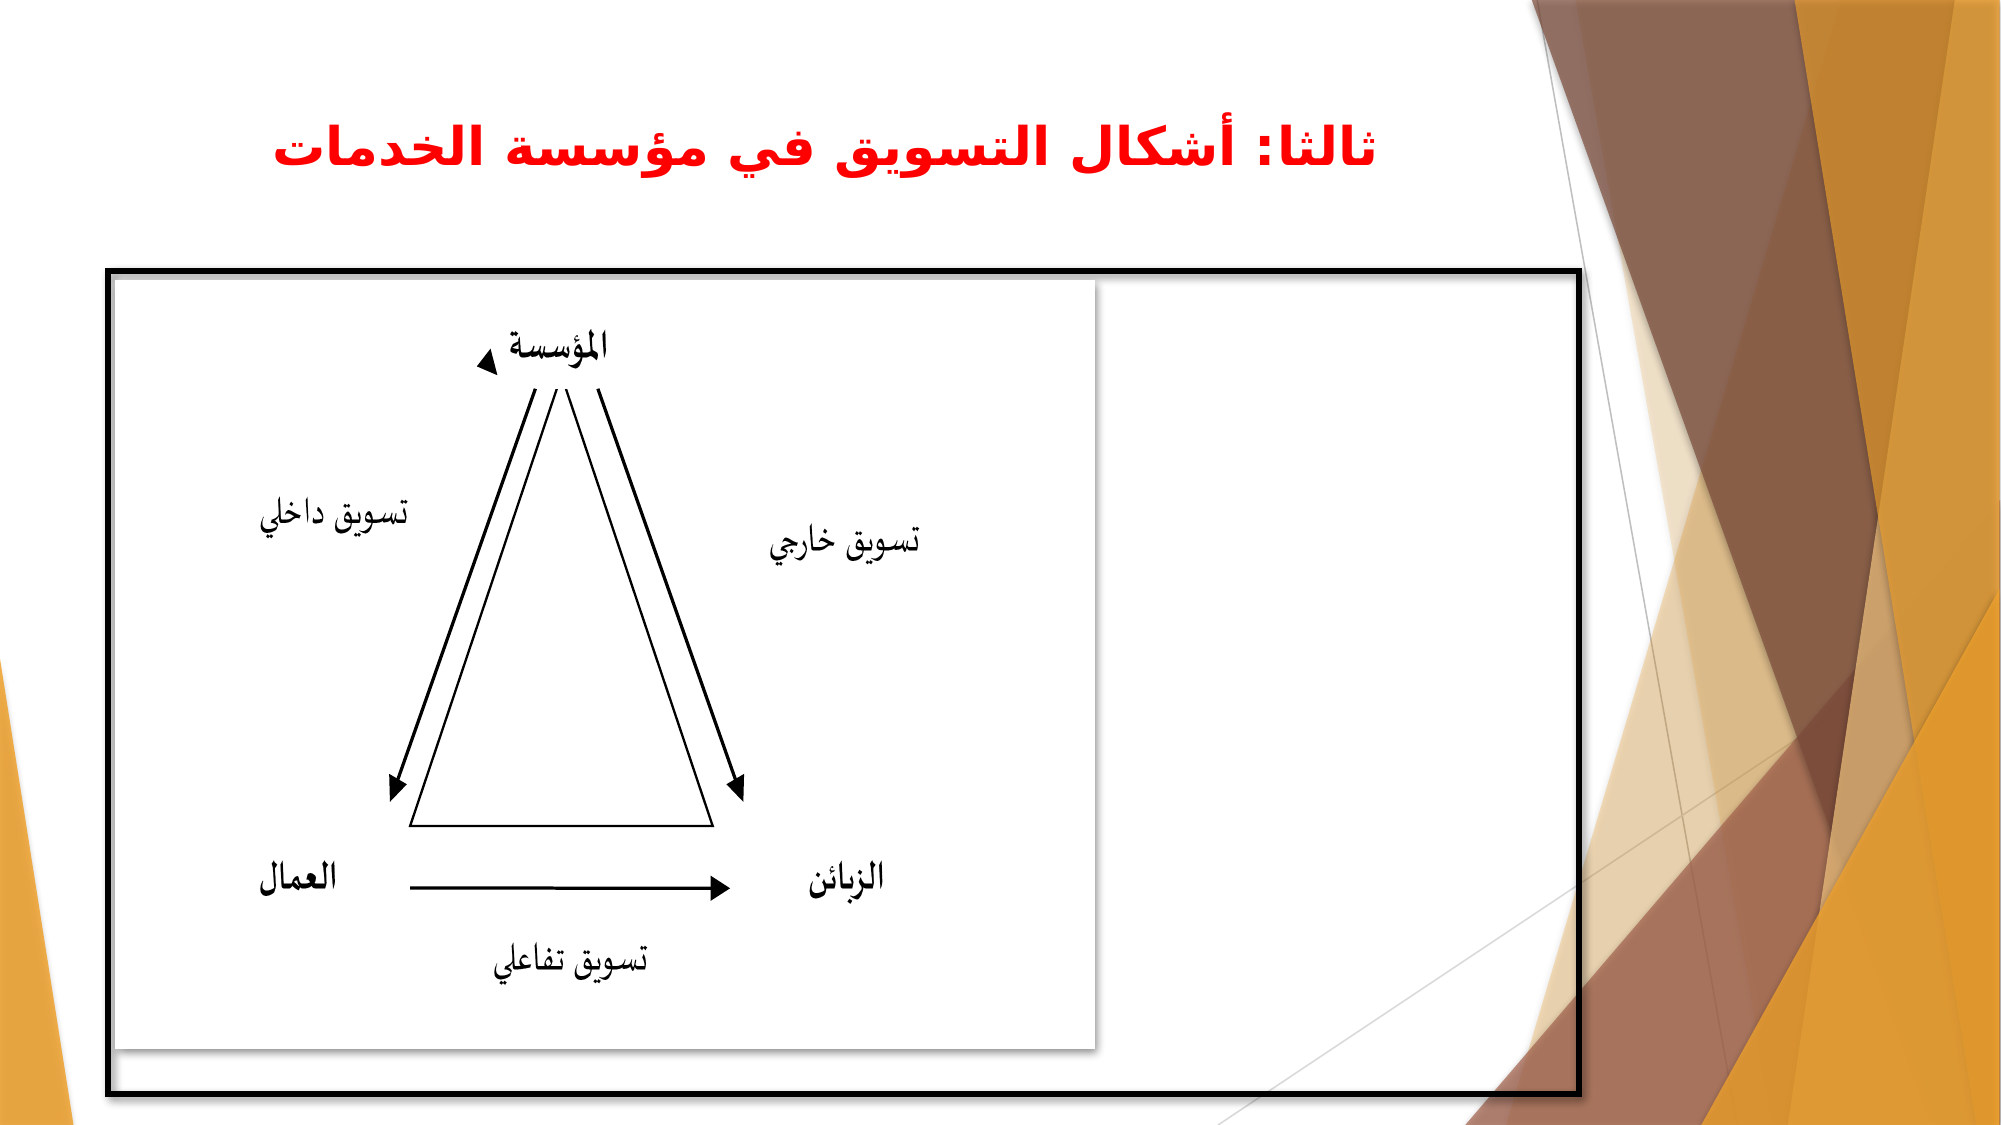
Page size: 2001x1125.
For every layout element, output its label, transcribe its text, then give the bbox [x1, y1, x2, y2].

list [110, 273, 1577, 1092]
title ثالثا: أشكال التسويق في مؤسسة الخدمات [111, 99, 1522, 228]
